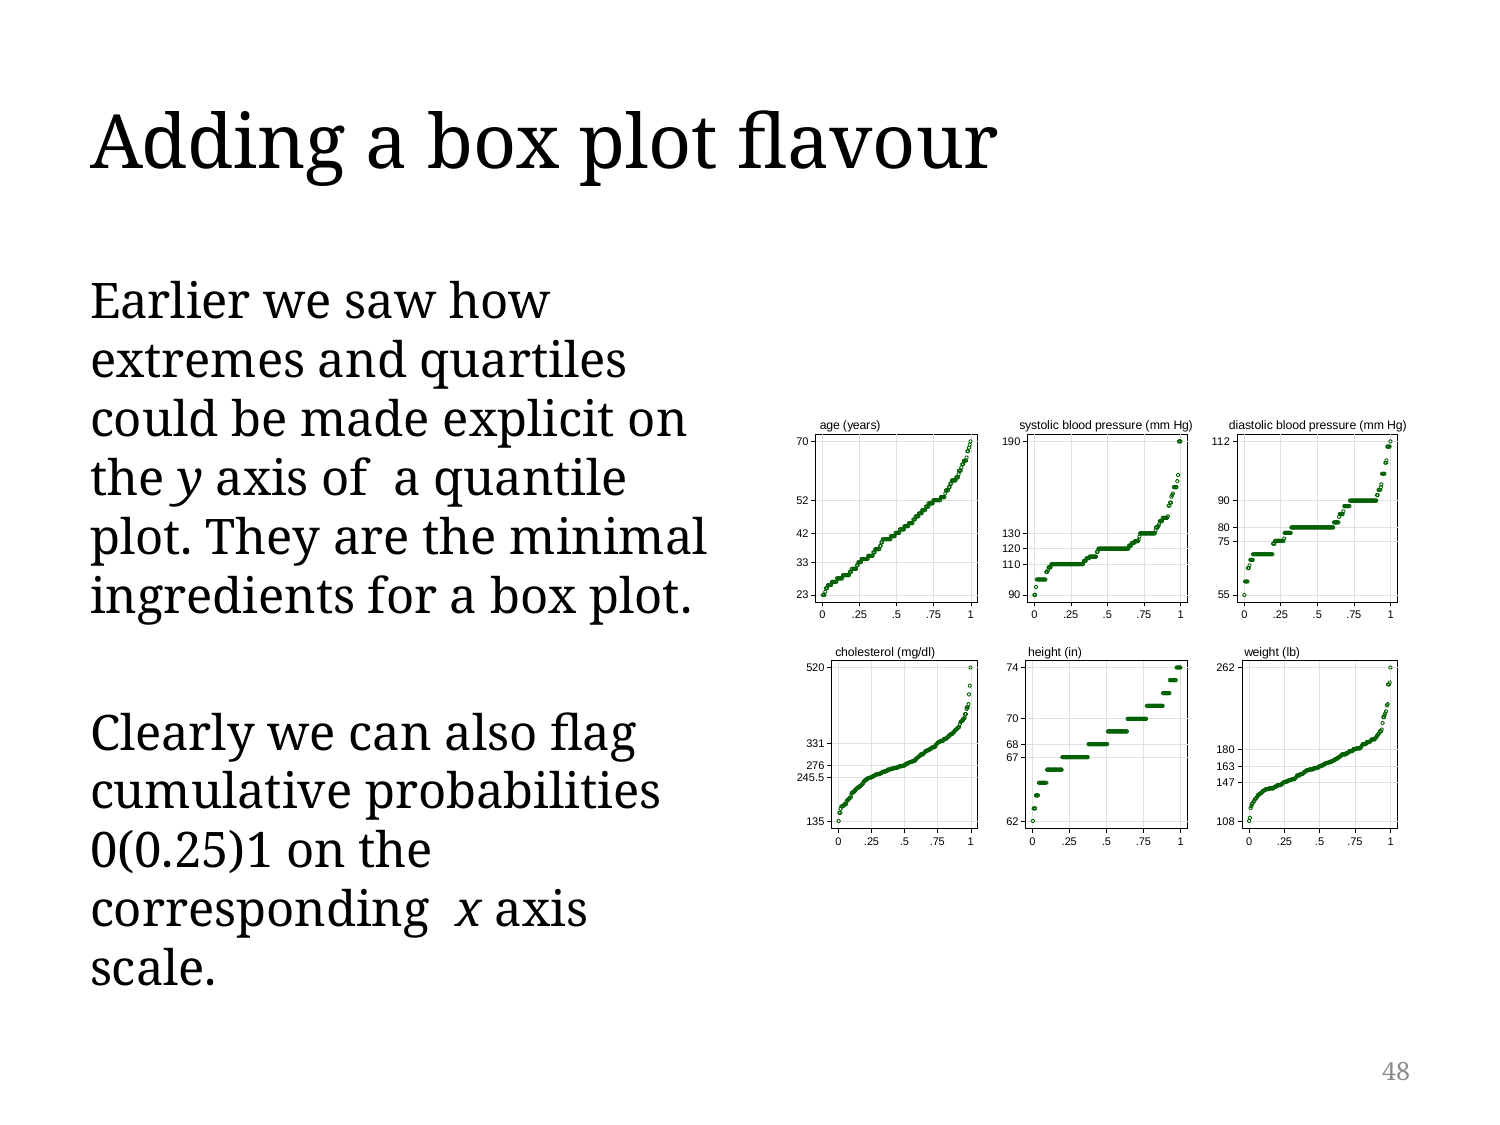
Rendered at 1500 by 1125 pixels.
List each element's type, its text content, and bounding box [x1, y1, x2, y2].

list Earlier we saw how extremes and quartiles could be made explicit on the y axis of a quantile plot. They are the minimal ingredients for a box plot. Clearly we can also flag cumulative probabilities 0(0.25)1 on the corresponding x axis scale. [75, 262, 738, 1005]
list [762, 390, 1426, 877]
title Adding a box plot flavour [75, 45, 1425, 233]
slide_number 48 [1074, 1042, 1425, 1103]
